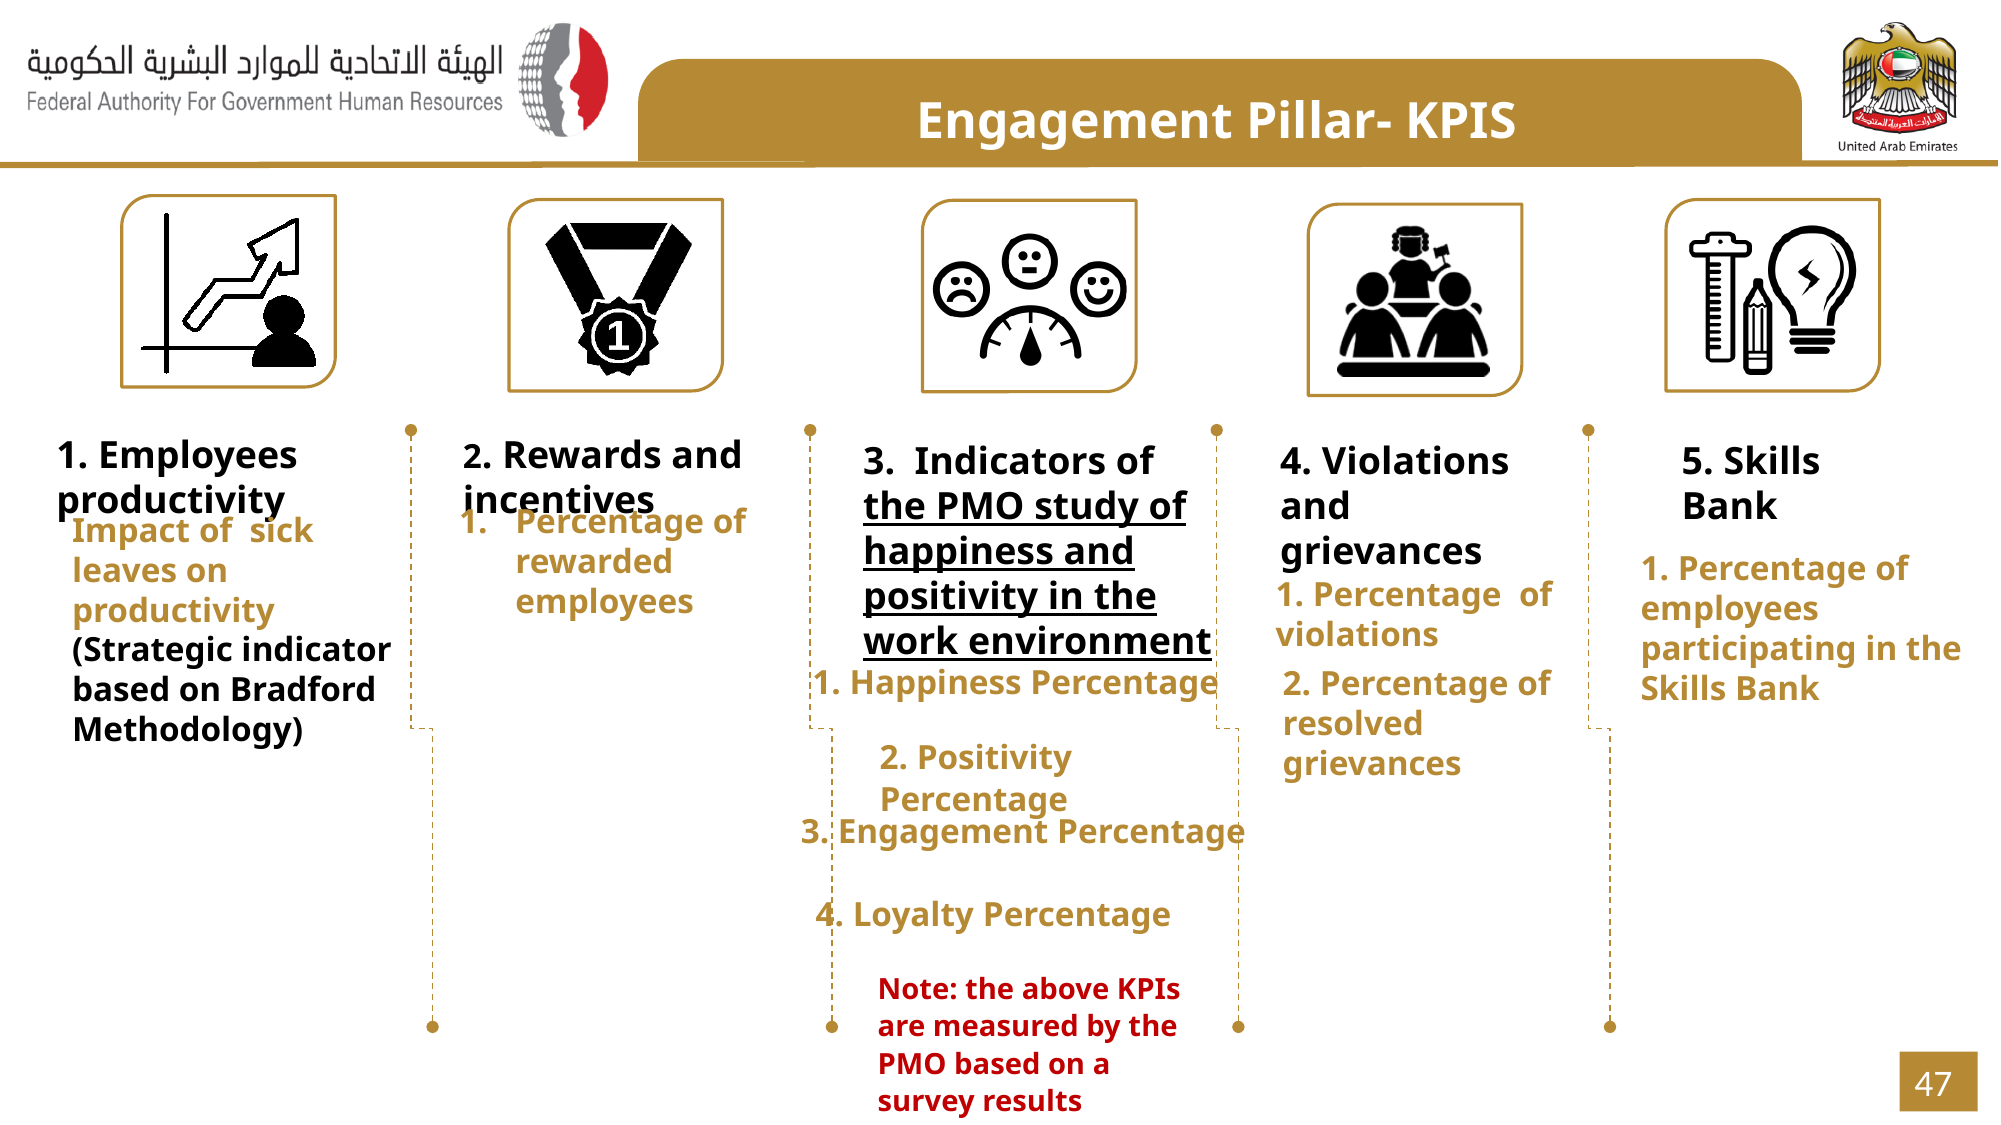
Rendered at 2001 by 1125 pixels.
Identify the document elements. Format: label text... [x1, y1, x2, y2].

text_box 1. Percentage of violations [1260, 565, 1613, 661]
text_box 2. Percentage of resolved grievances [1267, 748, 1586, 790]
text_box 2. Percentage of resolved grievances [1267, 655, 1586, 716]
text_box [123, 717, 721, 740]
picture [137, 198, 320, 380]
text_box 1. Percentage of employees participating in the Skills Bank [1625, 540, 1978, 715]
text_box 1. Employees productivity [41, 423, 412, 528]
slide_number 47 [1899, 1051, 1978, 1112]
picture [1822, 12, 1967, 159]
text_box [1306, 201, 1524, 398]
text_box Impact of sick leaves on productivity (Strategic indicator based on Bradford Methodology) [57, 501, 410, 756]
chart [773, 771, 931, 902]
text_box [920, 212, 926, 394]
text_box [1124, 198, 1139, 382]
picture [931, 200, 1127, 395]
text_box 4. Loyalty Percentage [800, 883, 1187, 941]
text_box [635, 56, 1805, 160]
text_box [119, 197, 314, 390]
text_box 3. Engagement Percentage [936, 800, 1262, 858]
text_box Percentage of rewarded employees [444, 492, 822, 628]
text_box 2. Positivity Percentage [864, 748, 1182, 800]
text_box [721, 717, 927, 740]
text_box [928, 717, 1299, 740]
picture [4, 4, 627, 159]
text_box 5. Skills Bank [1666, 430, 1919, 535]
text_box [506, 197, 725, 394]
text_box [1663, 197, 1882, 394]
picture [1337, 224, 1491, 378]
picture [545, 223, 692, 377]
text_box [1300, 717, 1898, 740]
text_box 1. Happiness Percentage [797, 650, 1235, 709]
text_box Engagement Pillar- KPIS [752, 80, 1682, 156]
text_box 4. Violations and grievances [1265, 430, 1552, 565]
text_box 2. Rewards and incentives [448, 423, 834, 528]
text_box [0, 162, 1998, 166]
text_box Note: the above KPIs are measured by the PMO based on a survey results [863, 960, 1229, 1125]
text_box [139, 193, 338, 384]
picture [1682, 206, 1863, 387]
text_box 3. Indicators of the PMO study of happiness and positivity in the work environment [848, 430, 1229, 650]
